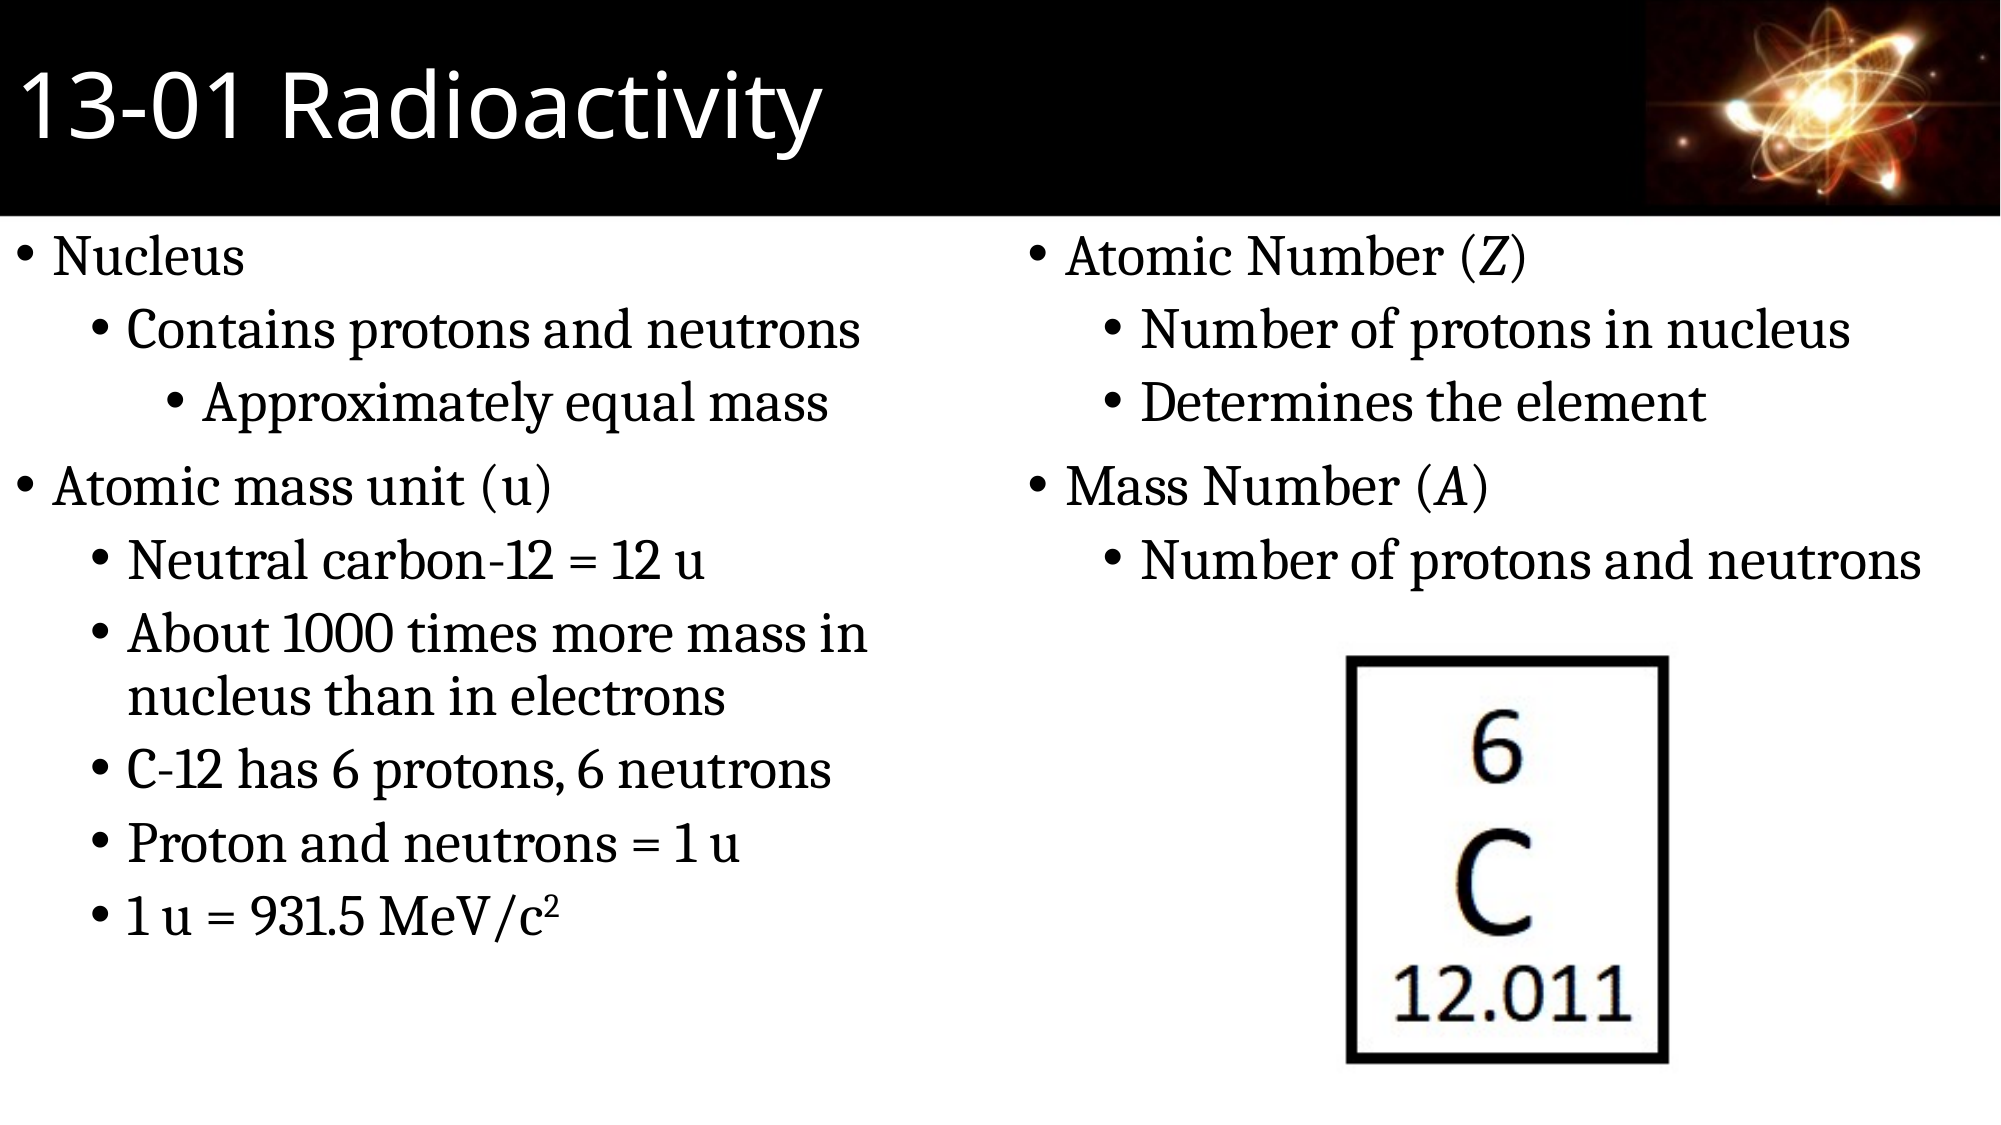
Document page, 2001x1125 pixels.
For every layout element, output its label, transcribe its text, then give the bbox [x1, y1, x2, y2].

picture [0, 0, 2001, 1125]
title 13-01 Radioactivity [0, 0, 2000, 218]
list Nucleus Contains protons and neutrons Approximately equal mass Atomic mass unit (u) Neutral carbon-12 = 12 u About 1000 times more mass in nucleus than in electrons C-12 has 6 protons, 6 neutrons Proton and neutrons = 1 u 1 u = 931.5 MeV/c2 [0, 217, 988, 1066]
list Atomic Number (Z) Number of protons in nucleus Determines the element Mass Number (A) Number of protons and neutrons [1012, 217, 2000, 1066]
